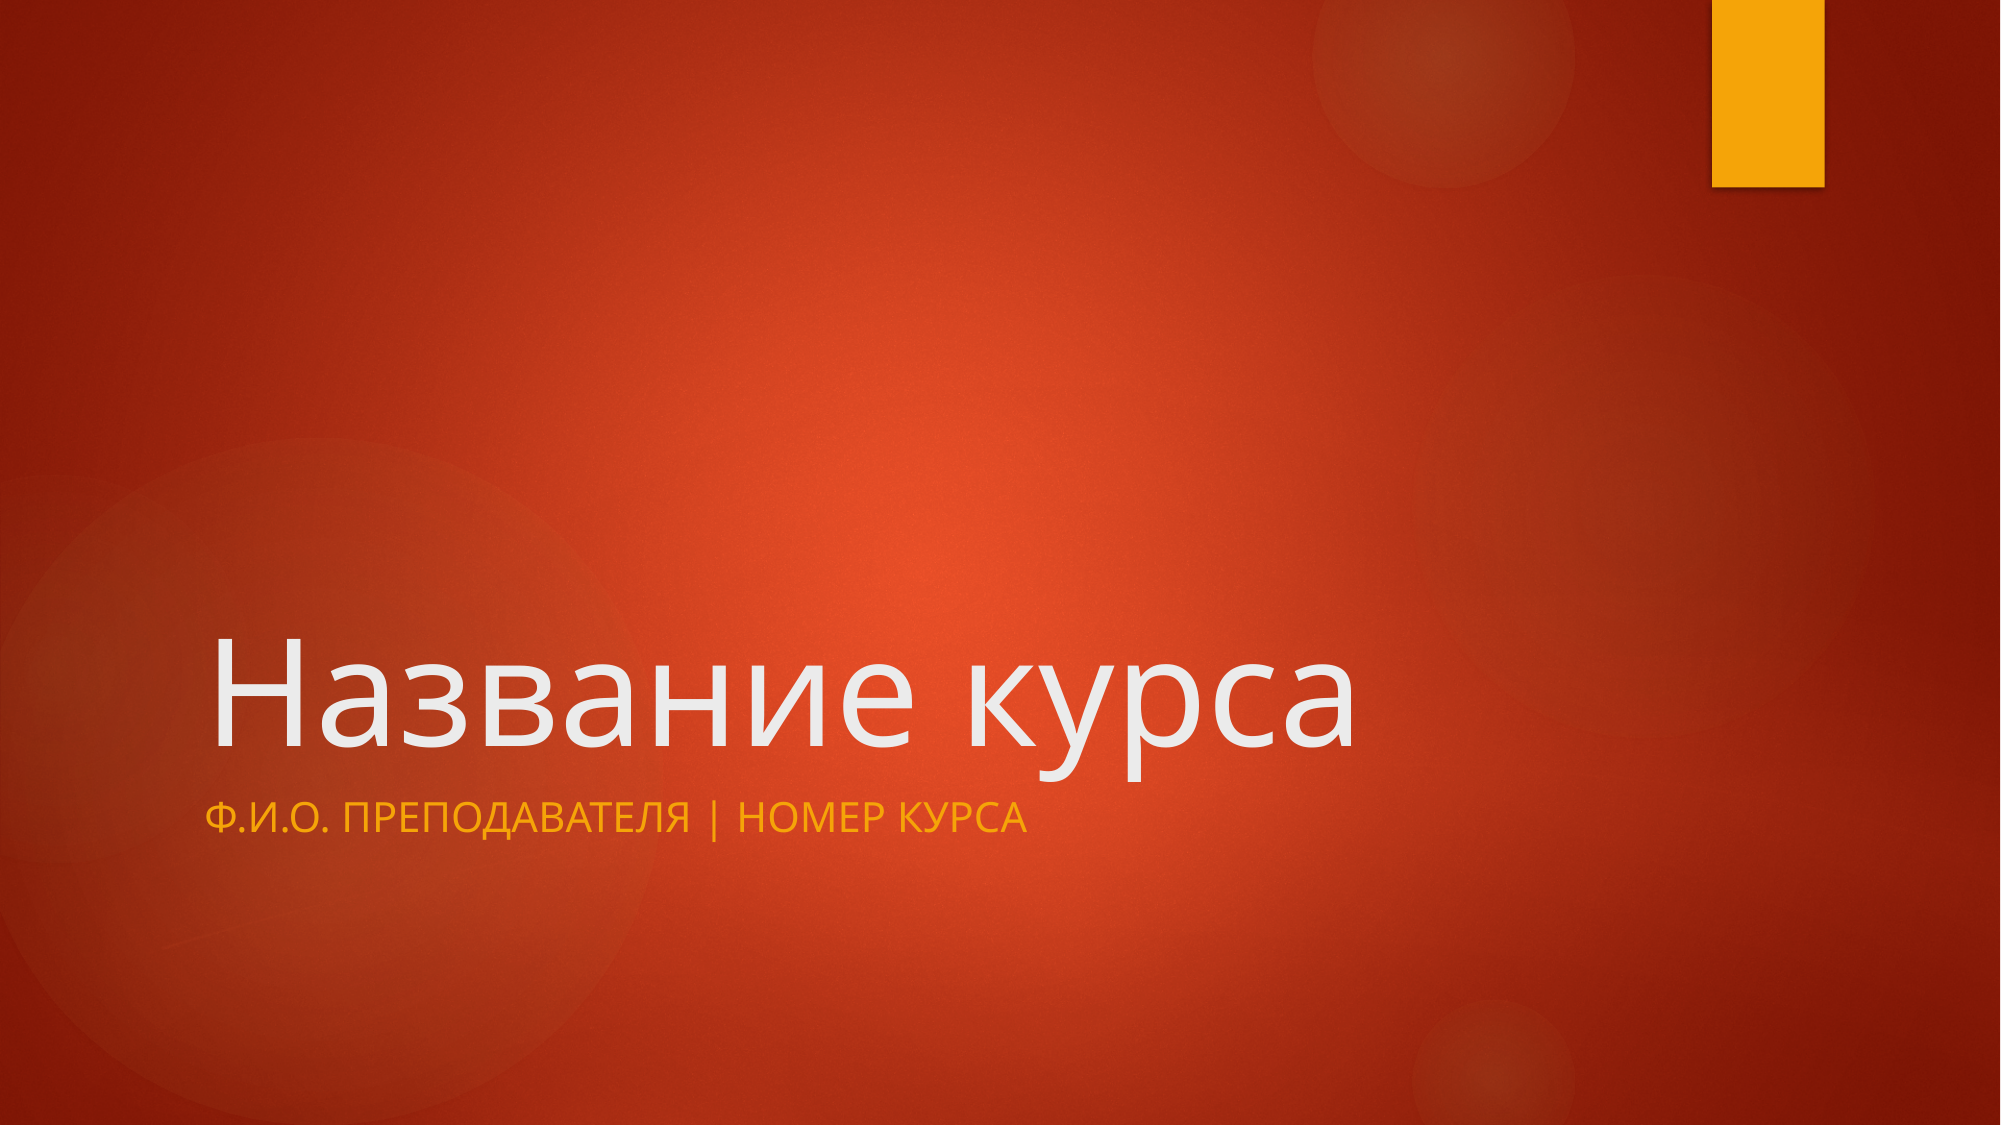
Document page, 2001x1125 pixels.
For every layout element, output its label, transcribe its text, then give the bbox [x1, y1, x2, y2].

title Название курса [189, 237, 1638, 783]
subtitle Ф.И.О. преподавателя | номер курса [189, 783, 1638, 925]
